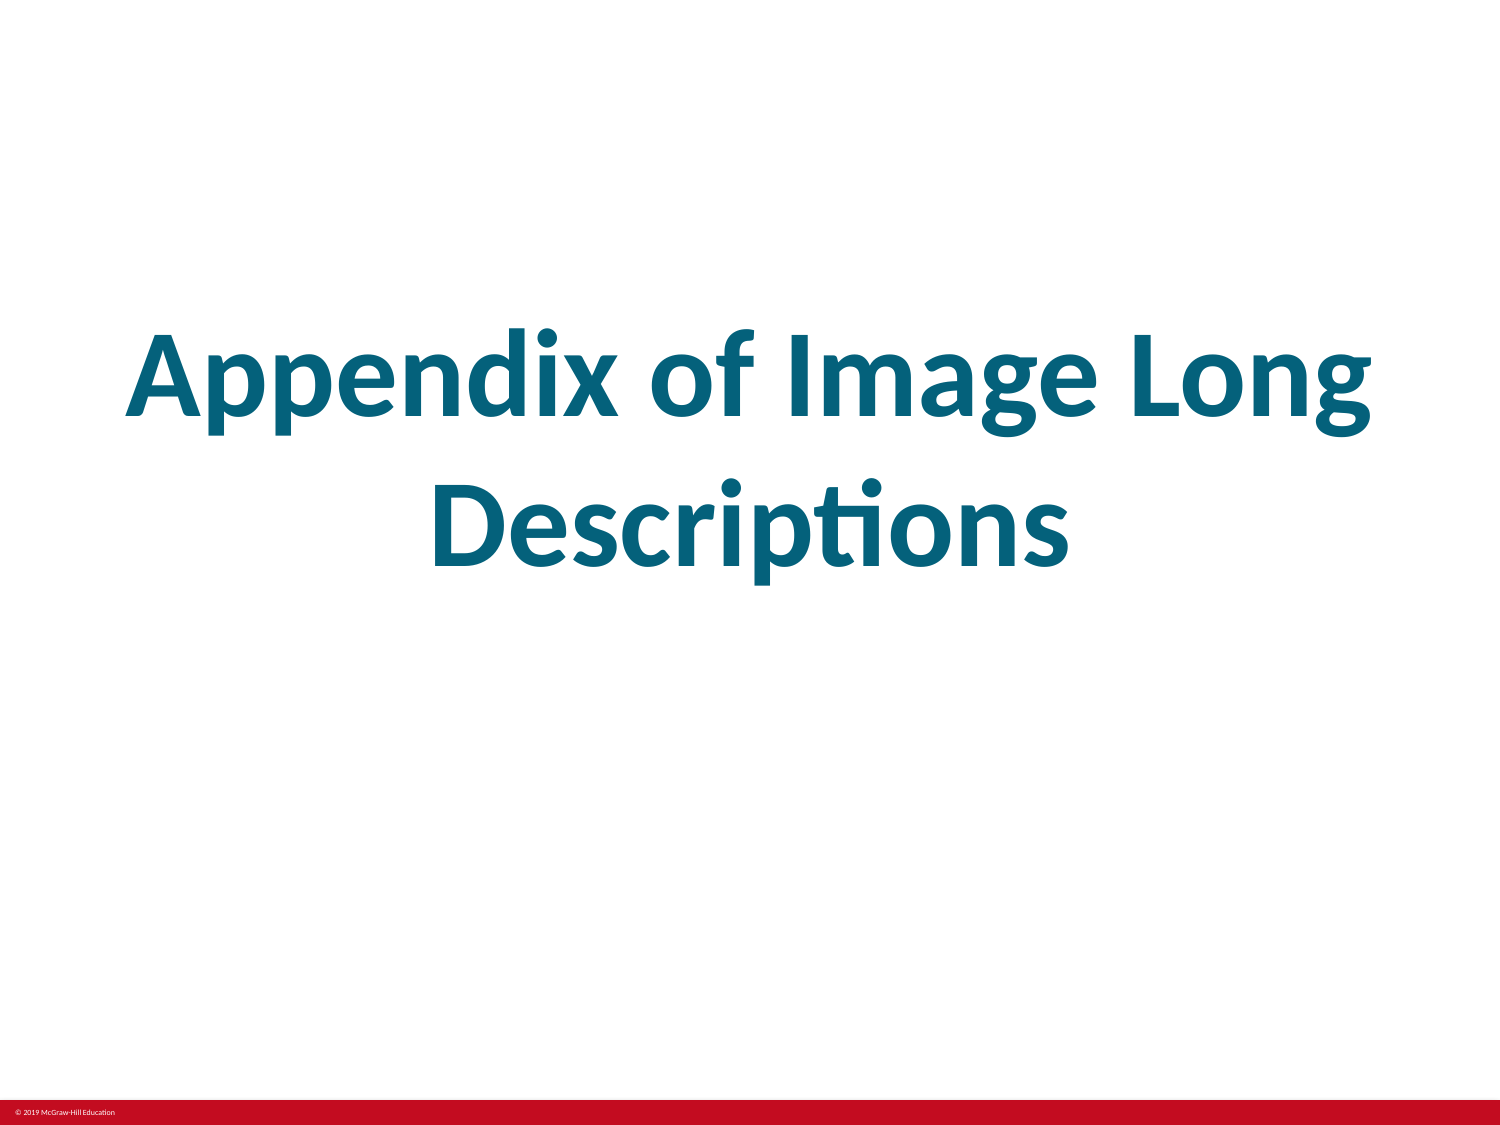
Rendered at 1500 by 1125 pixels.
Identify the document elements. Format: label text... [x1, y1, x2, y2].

title Appendix of Image Long Descriptions [0, 299, 1500, 583]
